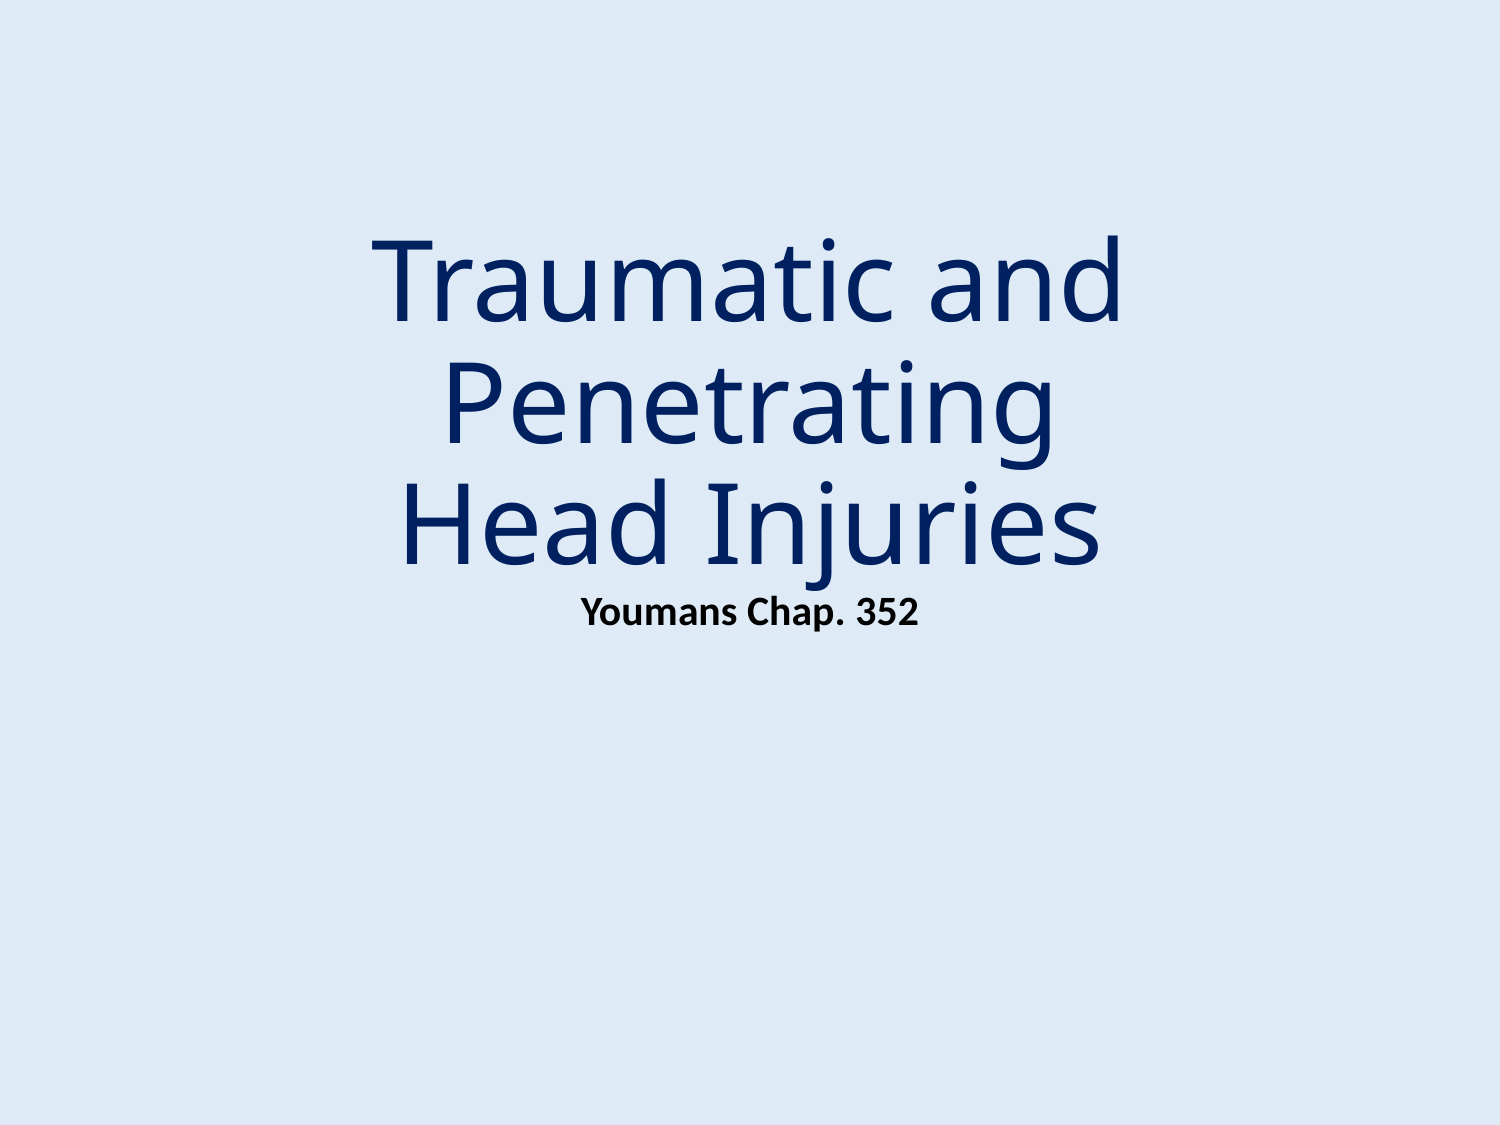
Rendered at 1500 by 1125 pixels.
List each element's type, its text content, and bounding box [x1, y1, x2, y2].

title Traumatic and Penetrating Head Injuries Youmans Chap. 352 [322, 63, 1178, 796]
